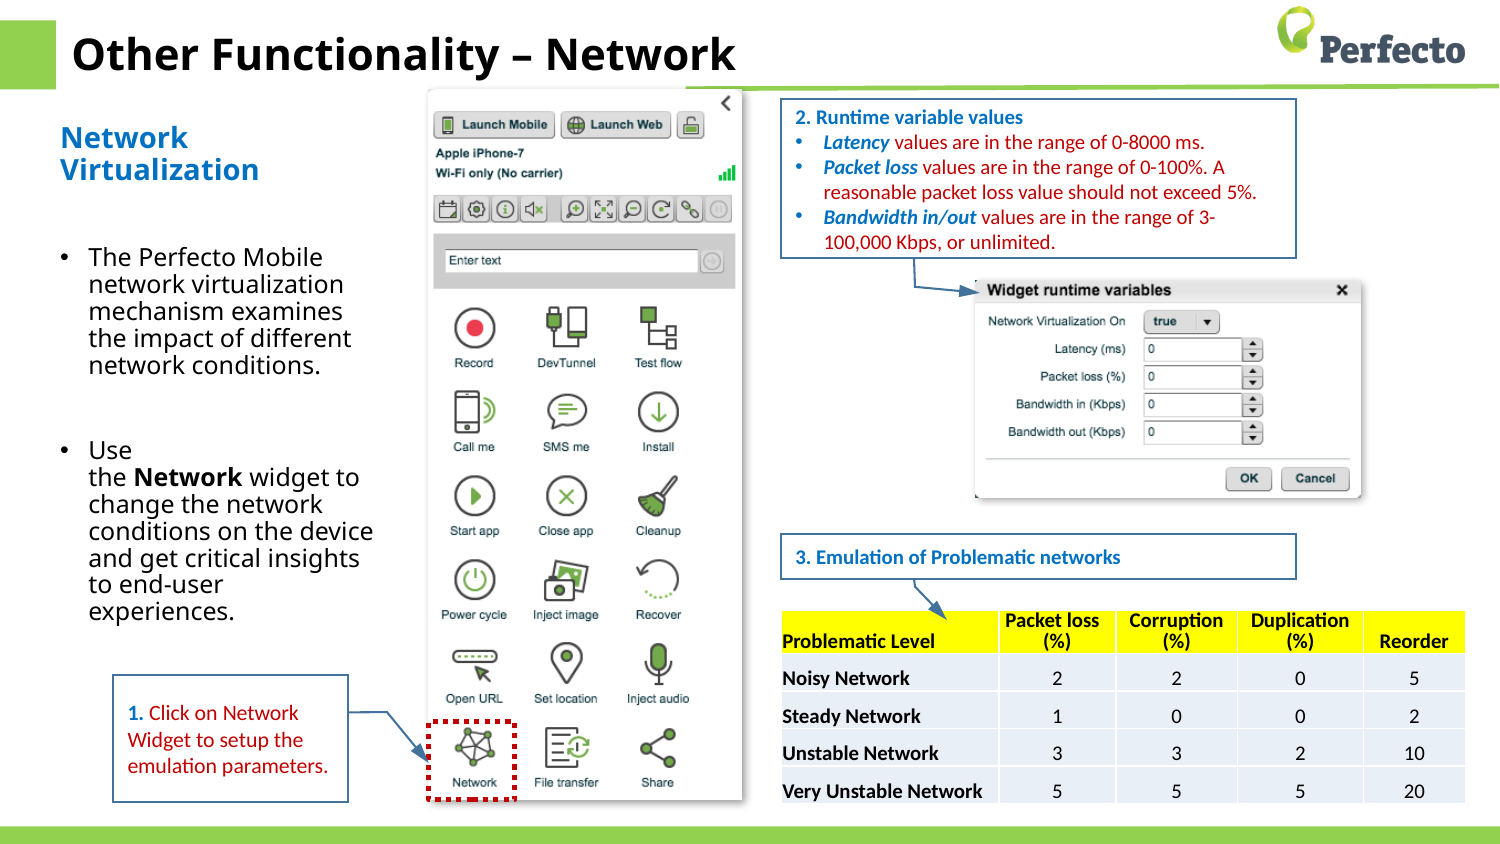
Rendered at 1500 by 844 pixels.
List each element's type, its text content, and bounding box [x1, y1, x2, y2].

text_box 2. Runtime variable values Latency values are in the range of 0-8000 ms. Packet loss values are in the range of 0-100%. A reasonable packet loss value should not exceed 5%. Bandwidth in/out values are in the range of 3-100,000 Kbps, or unlimited. [780, 98, 1297, 298]
picture [428, 89, 742, 800]
text_box 1. Click on Network Widget to setup the emulation parameters. [112, 674, 428, 803]
table_header Corruption (%) [1117, 611, 1237, 653]
table_cell 10 [1364, 729, 1465, 765]
table_cell 3 [1000, 729, 1115, 765]
table_cell 2 [1117, 654, 1237, 690]
table_cell 5 [1000, 767, 1115, 803]
table_cell 3 [1117, 729, 1237, 765]
table_cell 5 [1238, 767, 1363, 803]
table_cell 0 [1238, 692, 1363, 728]
table_cell 20 [1364, 767, 1465, 803]
table_header Packet loss (%) [1000, 611, 1115, 653]
text_box 3. Emulation of Problematic networks [780, 533, 1297, 620]
table_header Duplication (%) [1238, 611, 1363, 653]
table_cell 2 [1238, 729, 1363, 765]
table_header Reorder [1364, 611, 1465, 653]
table_cell Steady Network [782, 692, 998, 728]
table_cell Very Unstable Network [782, 767, 998, 803]
text_box Network Virtualization The Perfecto Mobile network virtualization mechanism examines the impact of different network conditions. Use the Network widget to change the network conditions on the device and get critical insights to end-user experiences. [45, 116, 390, 534]
table_cell 2 [1364, 692, 1465, 728]
table_cell 0 [1238, 654, 1363, 690]
title Other Functionality – Network [56, 7, 1115, 105]
table_cell 5 [1364, 654, 1465, 690]
table_cell 2 [1000, 654, 1115, 690]
table_header Problematic Level [782, 611, 998, 653]
picture [1276, 6, 1477, 67]
table_cell 1 [1000, 692, 1115, 728]
table_cell Unstable Network [782, 729, 998, 765]
table_cell 0 [1117, 692, 1237, 728]
picture [974, 280, 1361, 498]
table_cell 5 [1117, 767, 1237, 803]
table_cell Noisy Network [782, 654, 998, 690]
